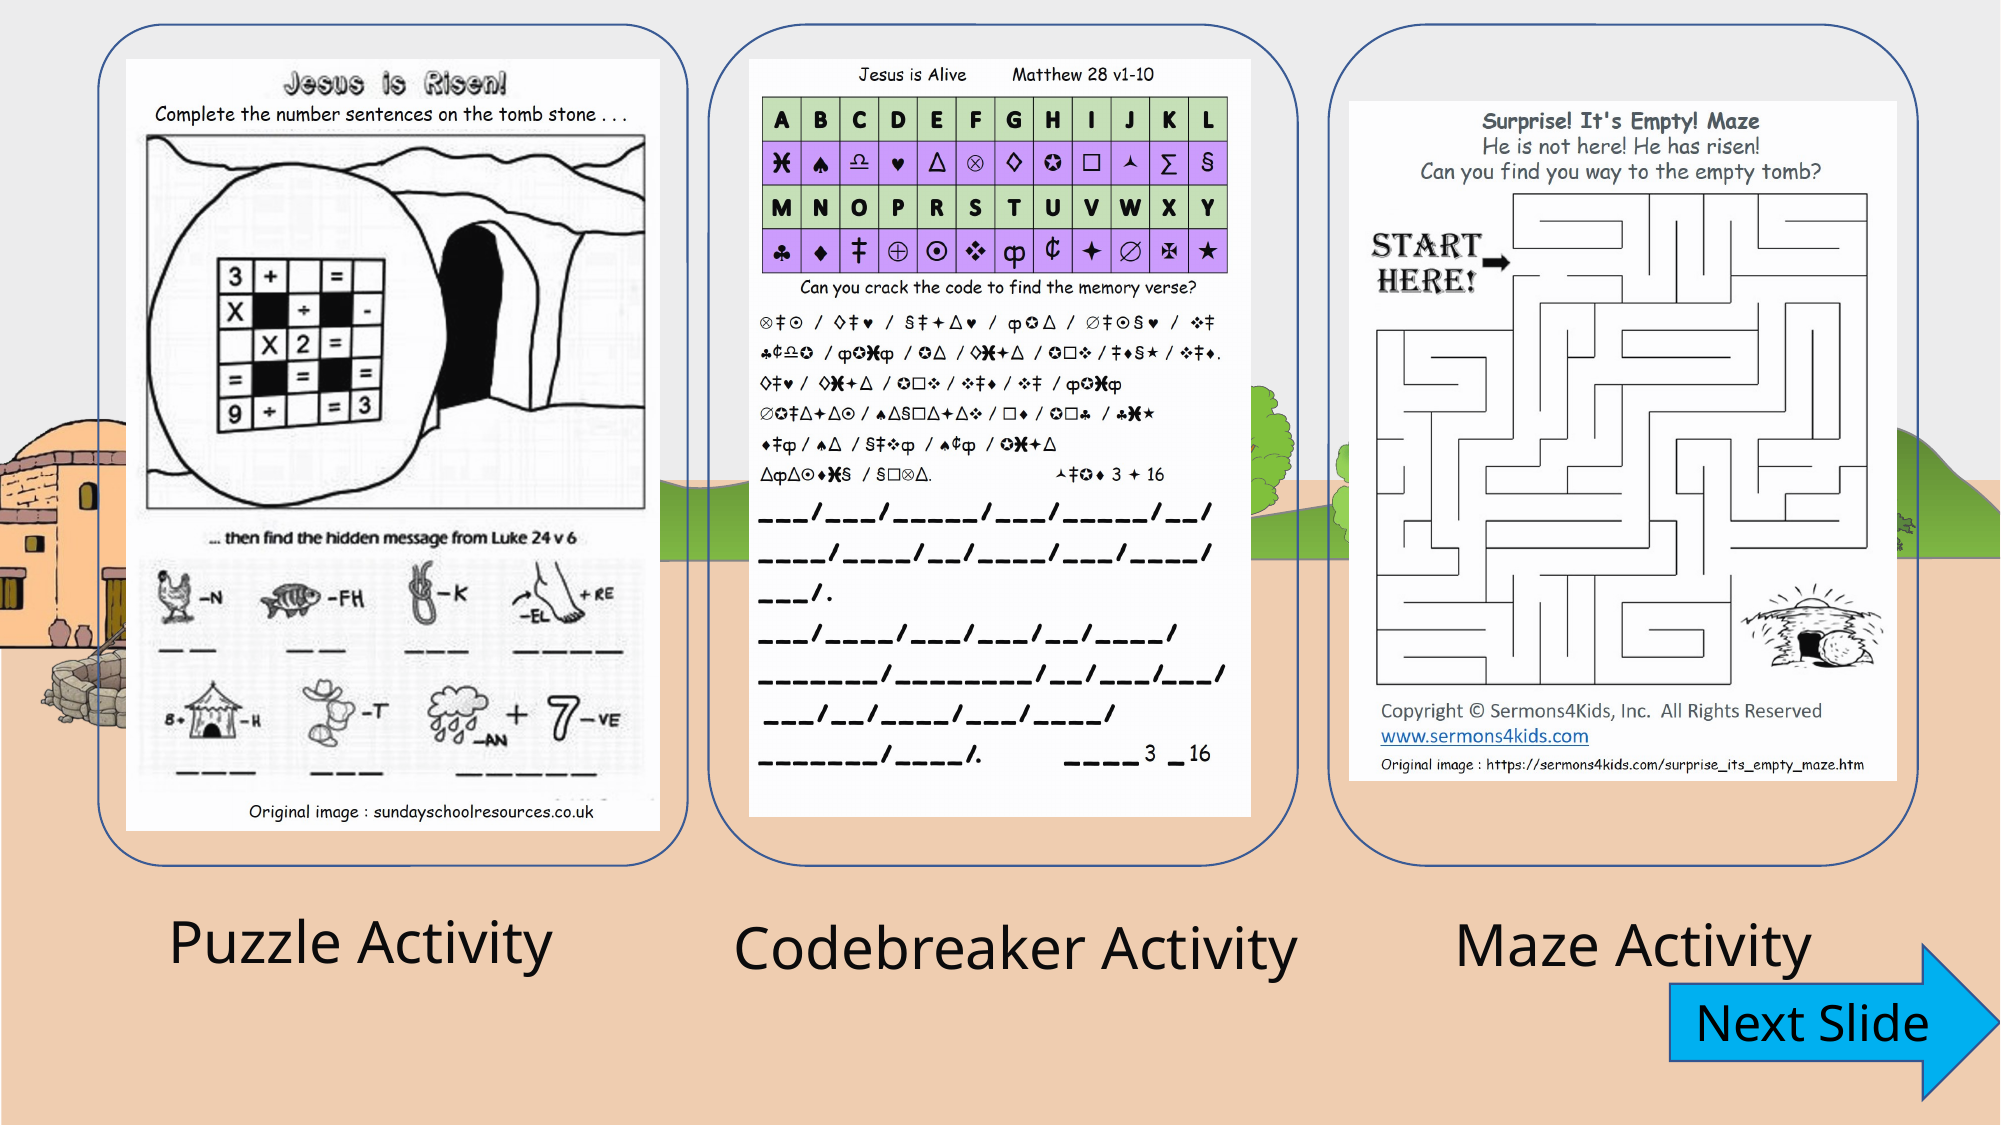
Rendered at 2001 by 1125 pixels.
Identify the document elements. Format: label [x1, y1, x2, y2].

picture [126, 59, 660, 831]
picture [749, 59, 1251, 817]
text_box [1669, 945, 2000, 1100]
text_box [0, 0, 2000, 1125]
picture [1349, 101, 1897, 781]
